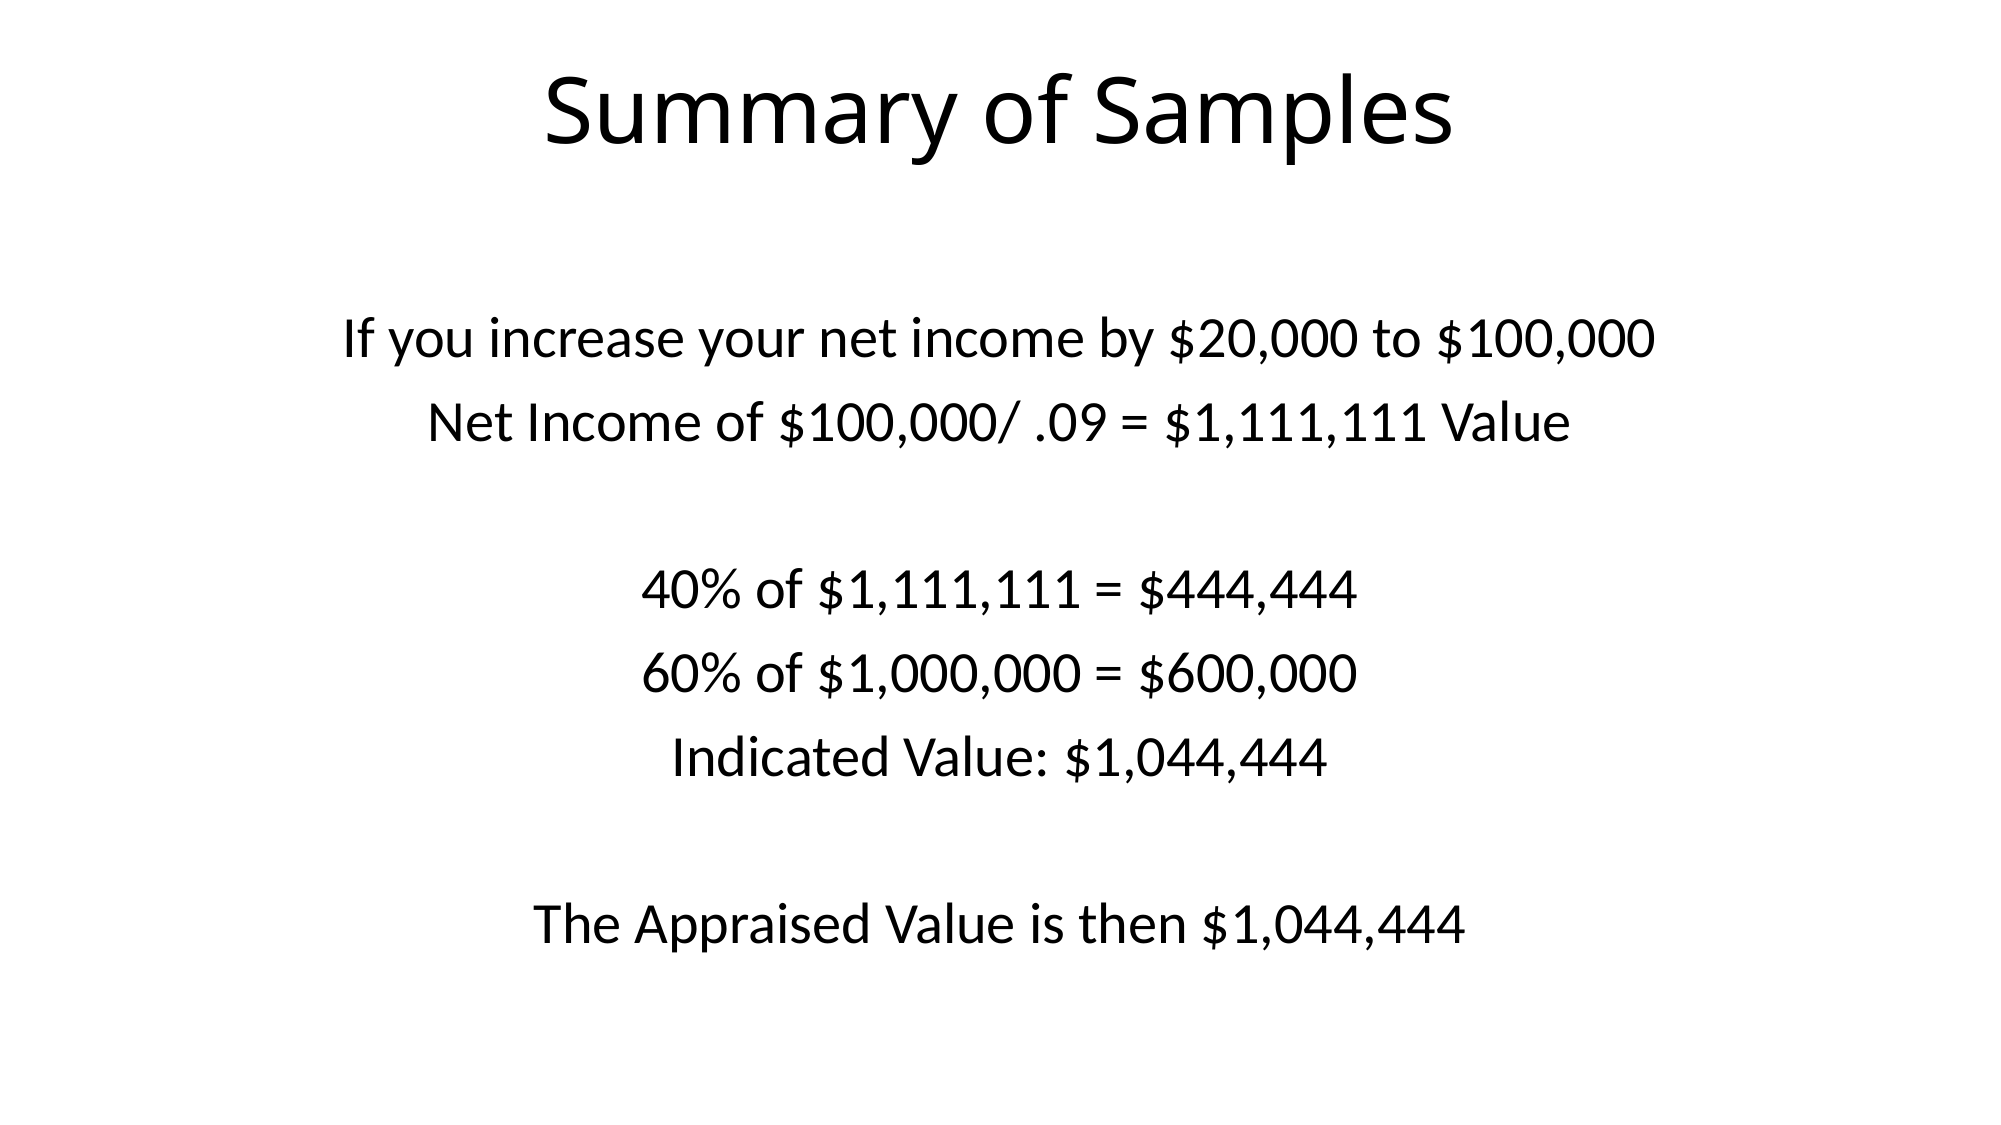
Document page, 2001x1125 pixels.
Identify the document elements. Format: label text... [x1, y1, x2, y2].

title Summary of Samples [137, 59, 1863, 278]
list If you increase your net income by $20,000 to $100,000 Net Income of $100,000/ .09 = $1,111,111 Value 40% of $1,111,111 = $444,444 60% of $1,000,000 = $600,000 Indicated Value: $1,044,444 The Appraised Value is then $1,044,444 [137, 299, 1863, 1014]
